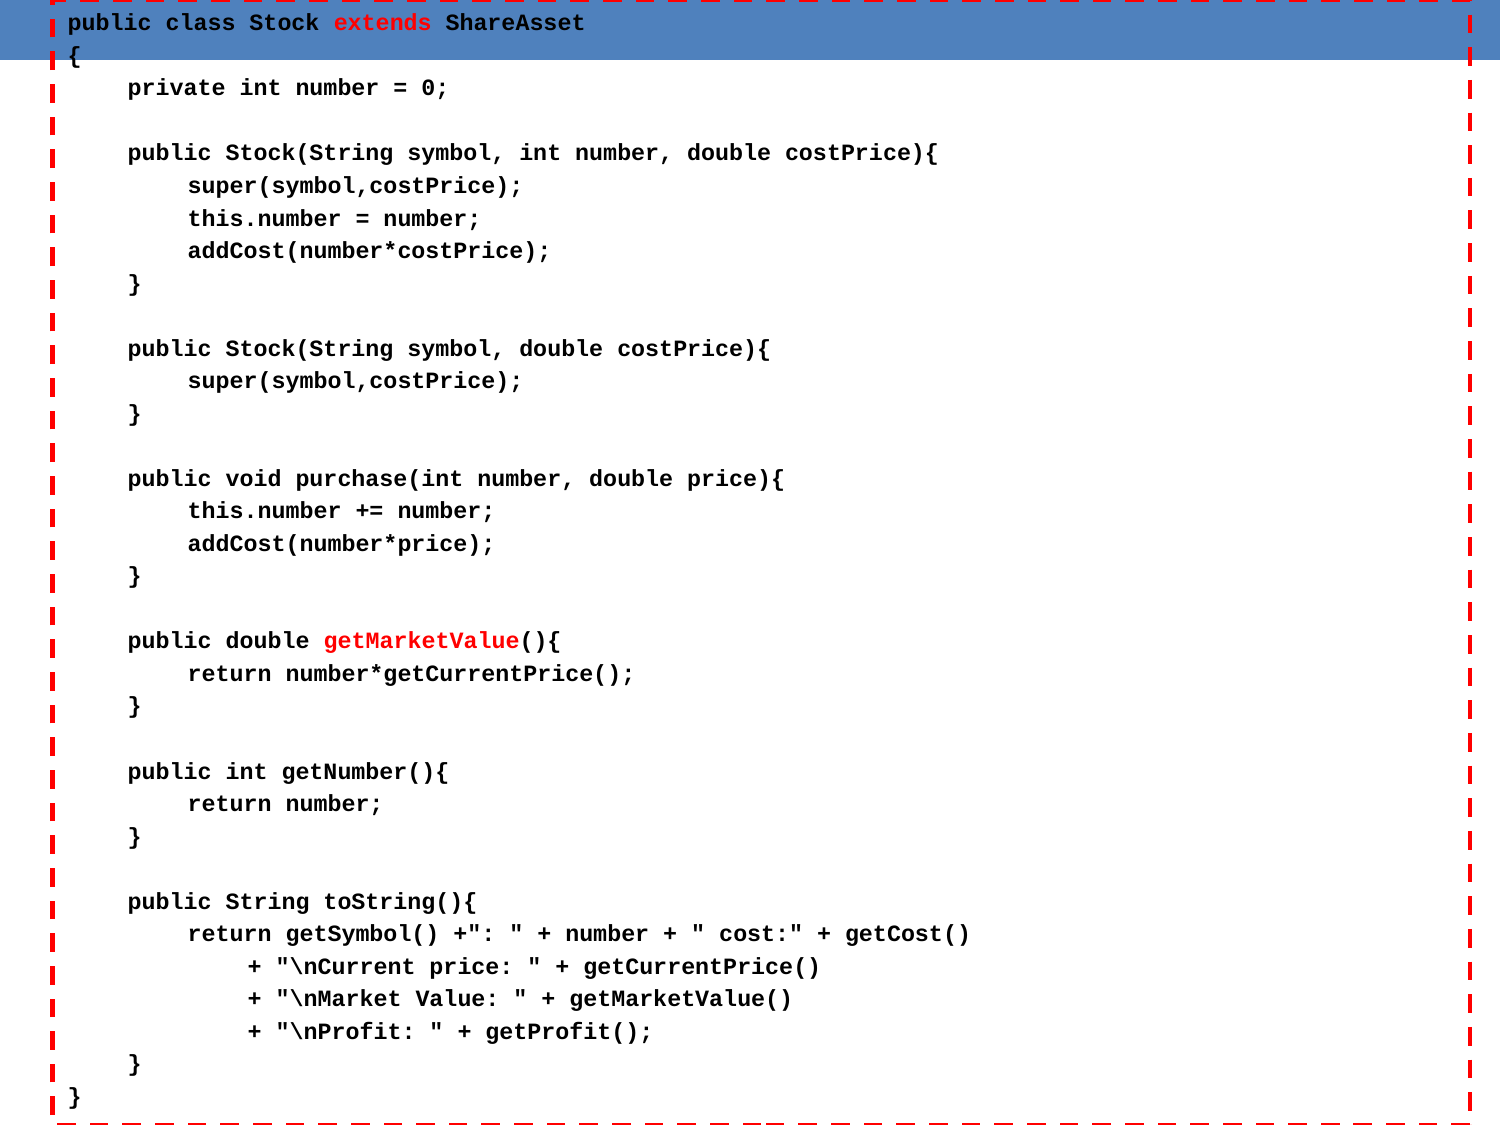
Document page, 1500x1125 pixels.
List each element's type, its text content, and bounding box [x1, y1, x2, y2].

text_box public class Stock extends ShareAsset { private int number = 0; public Stock(String symbol, int number, double costPrice){ super(symbol,costPrice); this.number = number; addCost(number*costPrice); } public Stock(String symbol, double costPrice){ super(symbol,costPrice); } public void purchase(int number, double price){ this.number += number; addCost(number*price); } public double getMarketValue(){ return number*getCurrentPrice(); } public int getNumber(){ return number; } public String toString(){ return getSymbol() +": " + number + " cost:" + getCost() + "\nCurrent price: " + getCurrentPrice() + "\nMarket Value: " + getMarketValue() + "\nProfit: " + getProfit(); } } [52, 0, 1471, 1125]
